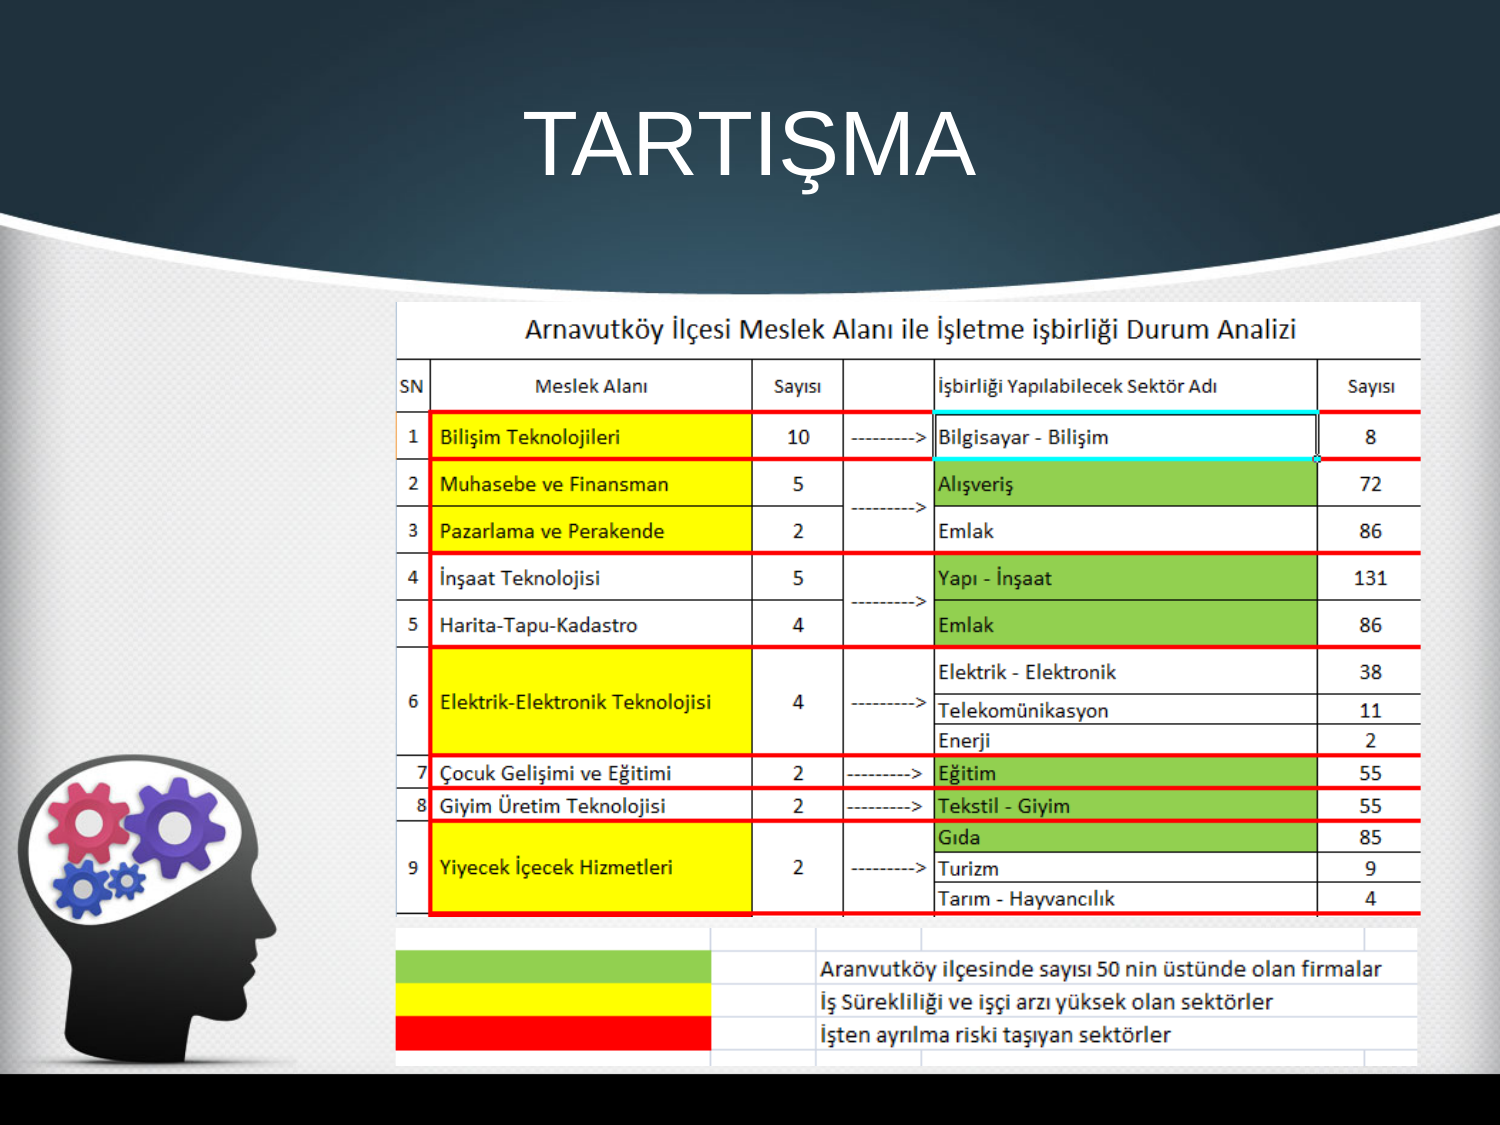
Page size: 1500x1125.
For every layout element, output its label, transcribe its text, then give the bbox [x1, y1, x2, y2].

picture [0, 0, 1500, 1125]
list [395, 302, 1421, 918]
title TARTIŞMA [74, 44, 1426, 233]
